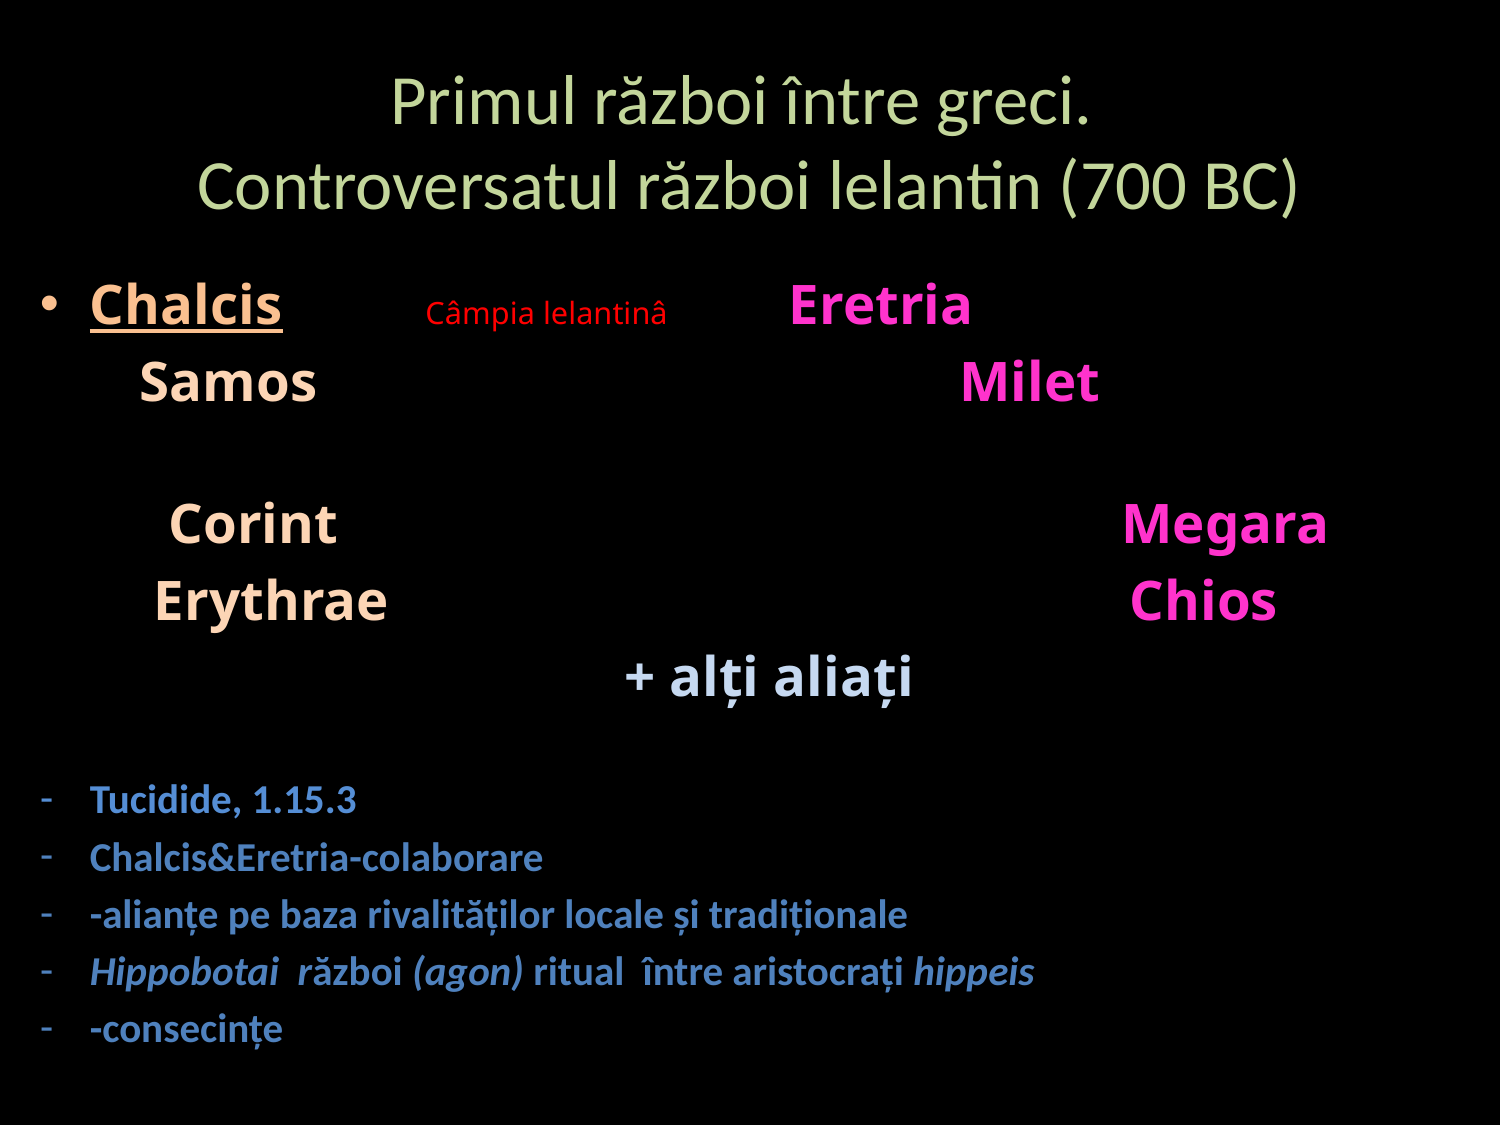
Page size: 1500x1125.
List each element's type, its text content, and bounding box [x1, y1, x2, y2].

list Chalcis Câmpia lelantinâ Eretria Samos Milet Corint Megara Erythrae Chios + alți aliați Tucidide, 1.15.3 Chalcis&Eretria-colaborare -alianțe pe baza rivalităților locale și tradiționale Hippobotai război (agon) ritual între aristocrați hippeis -consecințe [24, 262, 1475, 1063]
title Primul război între greci. Controversatul război lelantin (700 BC) [75, 45, 1425, 233]
